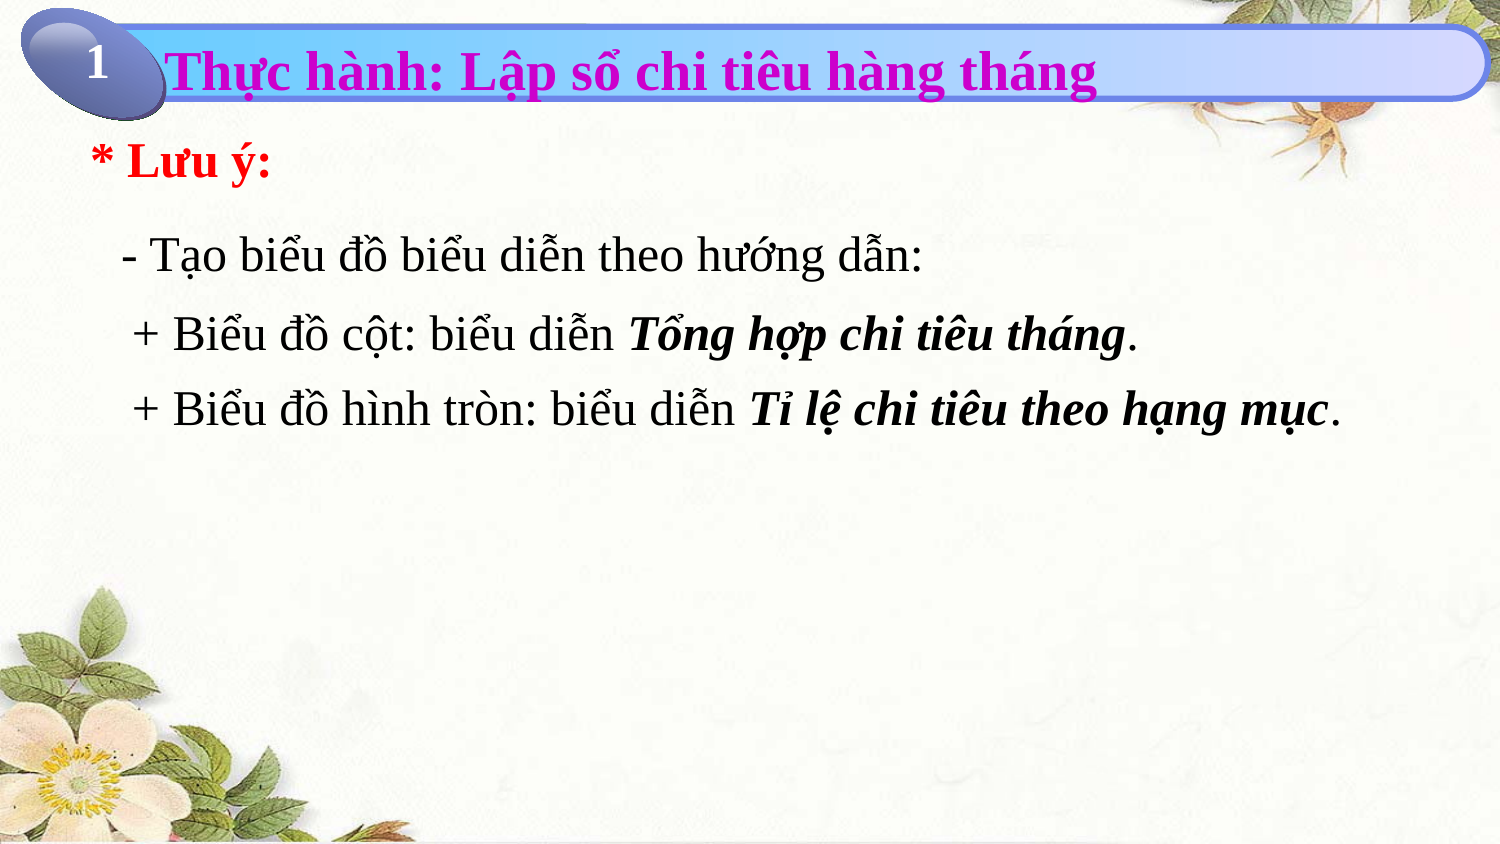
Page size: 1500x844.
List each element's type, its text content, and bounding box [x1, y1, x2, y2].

text_box + Biểu đồ cột: biểu diễn Tổng hợp chi tiêu tháng. [75, 284, 1476, 359]
text_box - Tạo biểu đồ biểu diễn theo hướng dẫn: [64, 205, 1465, 289]
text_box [14, 17, 1489, 112]
picture [0, 0, 1500, 844]
text_box + Biểu đồ hình tròn: biểu diễn Tỉ lệ chi tiêu theo hạng mục. [75, 359, 1476, 443]
text_box * Lưu ý: [79, 121, 1419, 193]
